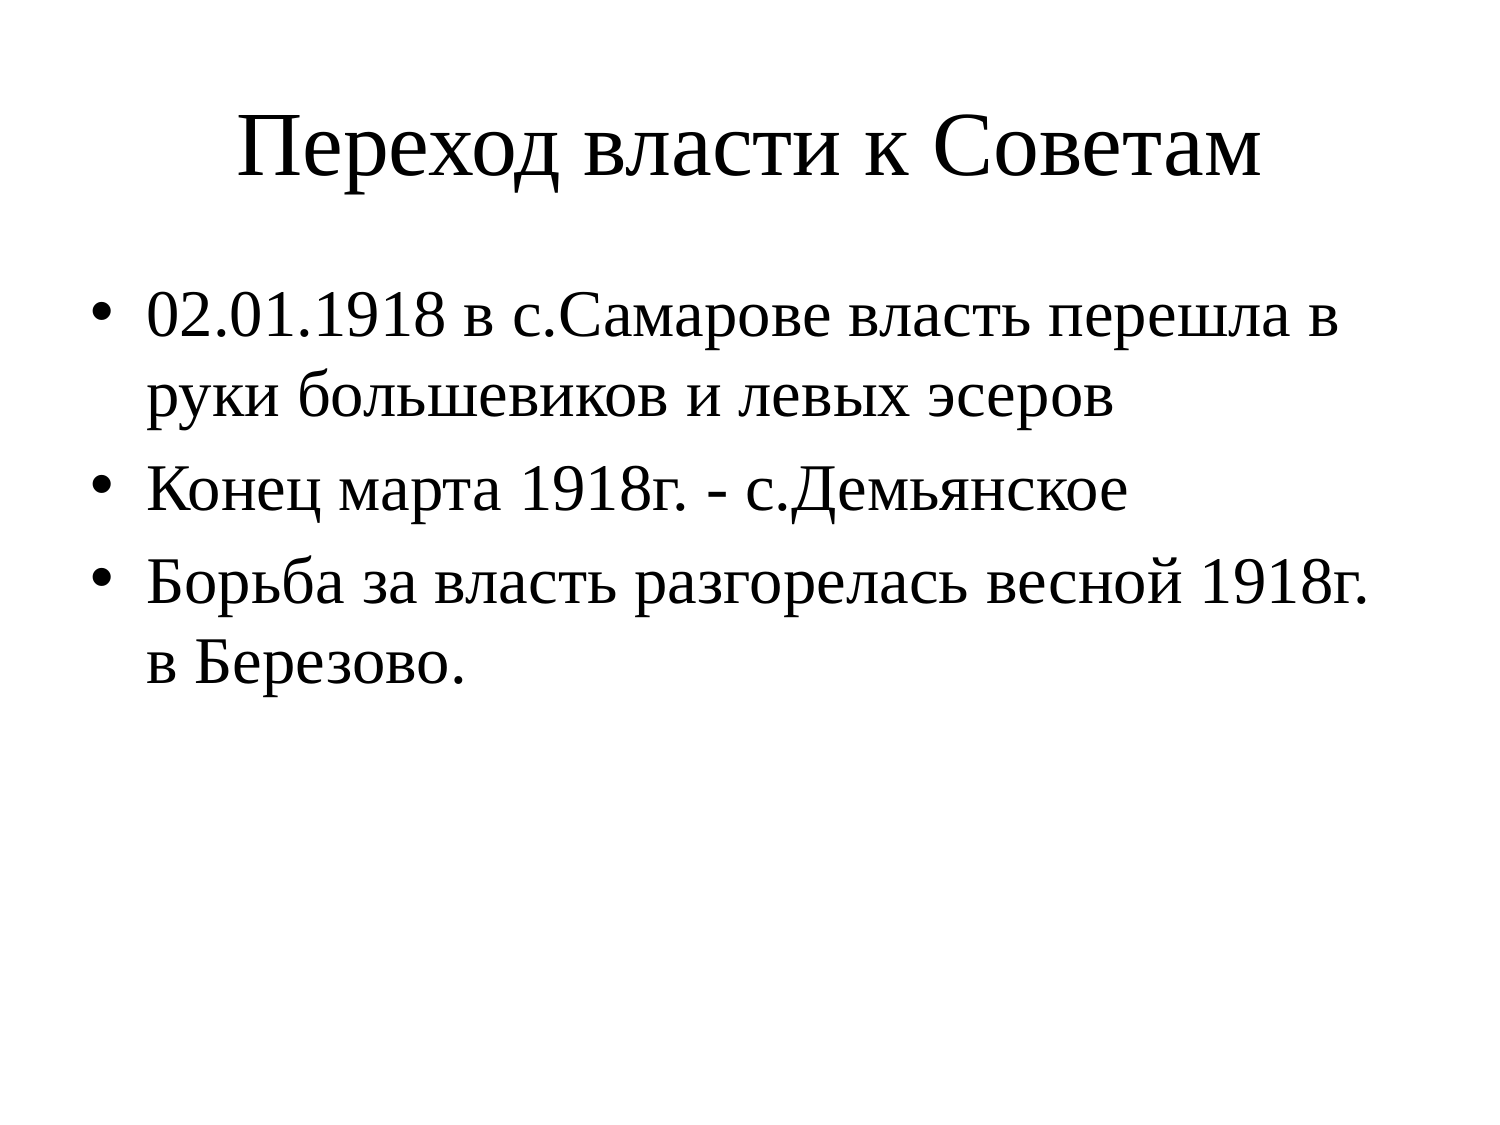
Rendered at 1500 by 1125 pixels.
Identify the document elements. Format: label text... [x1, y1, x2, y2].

title Переход власти к Советам [75, 45, 1425, 233]
list 02.01.1918 в с.Самарове власть перешла в руки большевиков и левых эсеров Конец марта 1918г. - с.Демьянское Борьба за власть разгорелась весной 1918г. в Березово. [75, 262, 1425, 1005]
